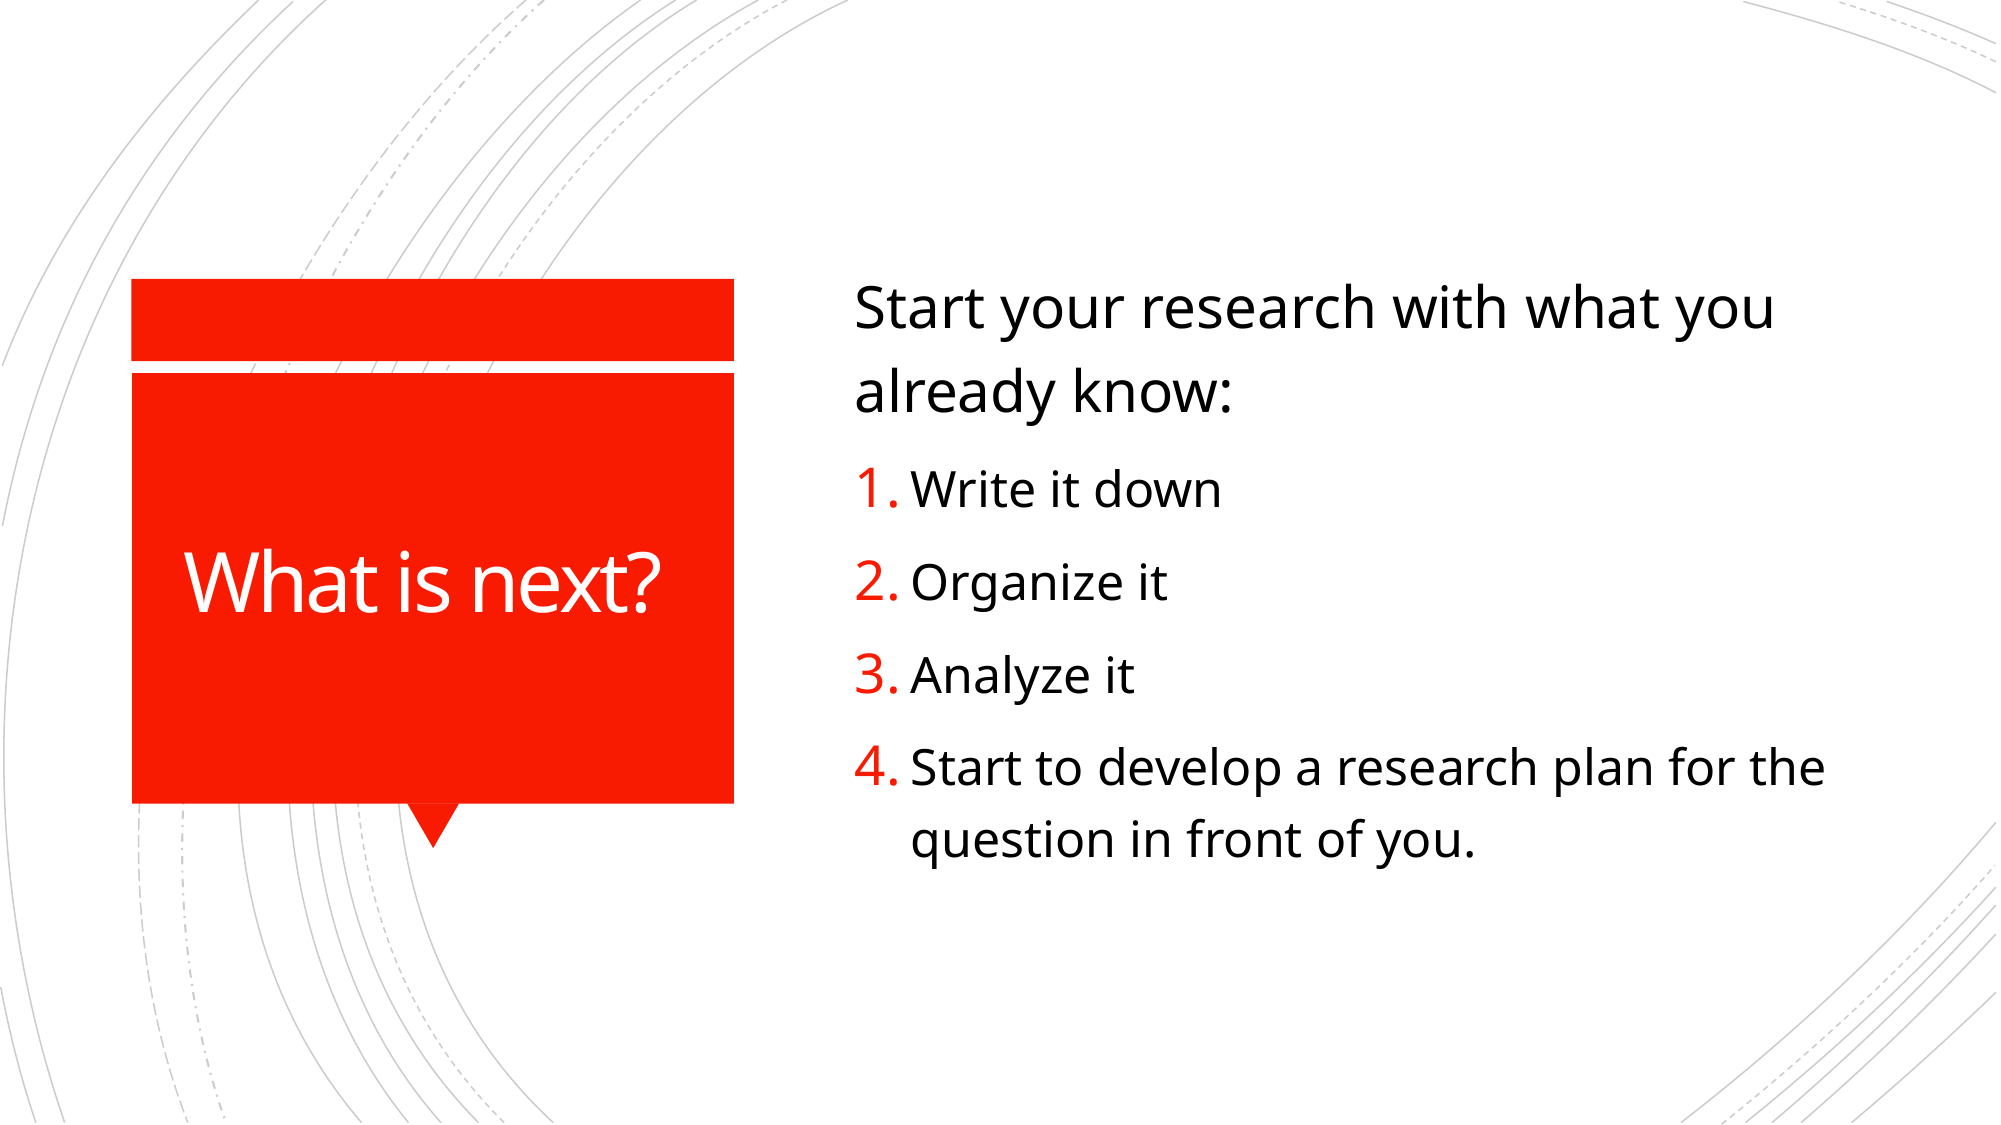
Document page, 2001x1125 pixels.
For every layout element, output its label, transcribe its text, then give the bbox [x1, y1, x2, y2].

title What is next? [145, 385, 720, 789]
list Start your research with what you already know: Write it down Organize it Analyze it Start to develop a research plan for the question in front of you. [839, 131, 1871, 993]
